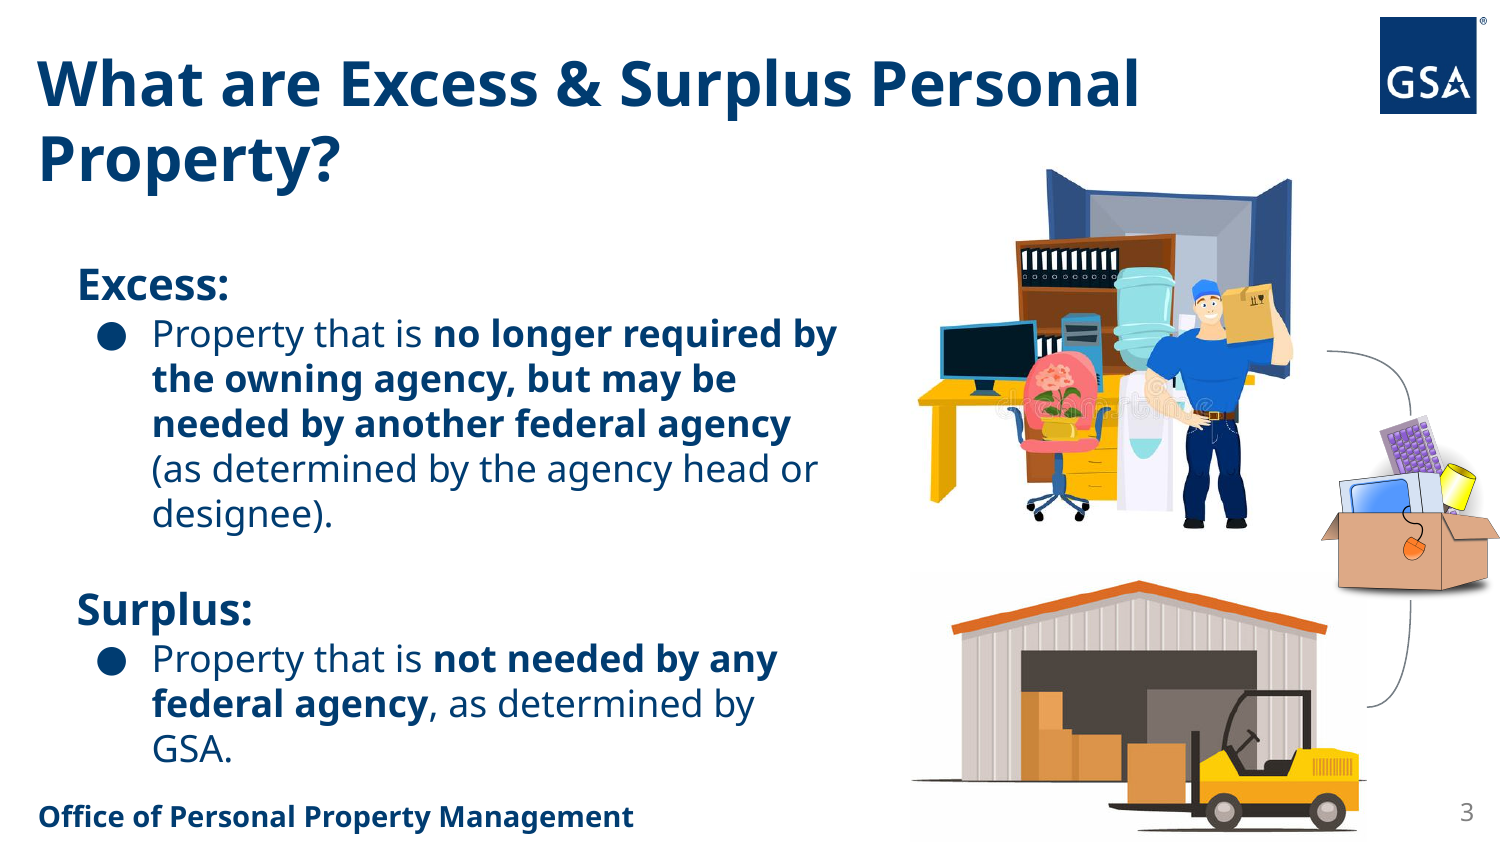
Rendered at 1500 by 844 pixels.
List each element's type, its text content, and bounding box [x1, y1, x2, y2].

picture [1380, 17, 1487, 114]
title What are Excess & Surplus Personal Property? [37, 43, 1367, 195]
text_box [1366, 599, 1411, 708]
list Excess: Property that is no longer required by the owning agency, but may be needed by another federal agency (as determined by the agency head or designee). Surplus: Property that is not needed by any federal agency, as determined by GSA. [61, 242, 858, 723]
picture [898, 159, 1500, 843]
slide_number 3 [1384, 796, 1475, 843]
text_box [1326, 350, 1411, 416]
